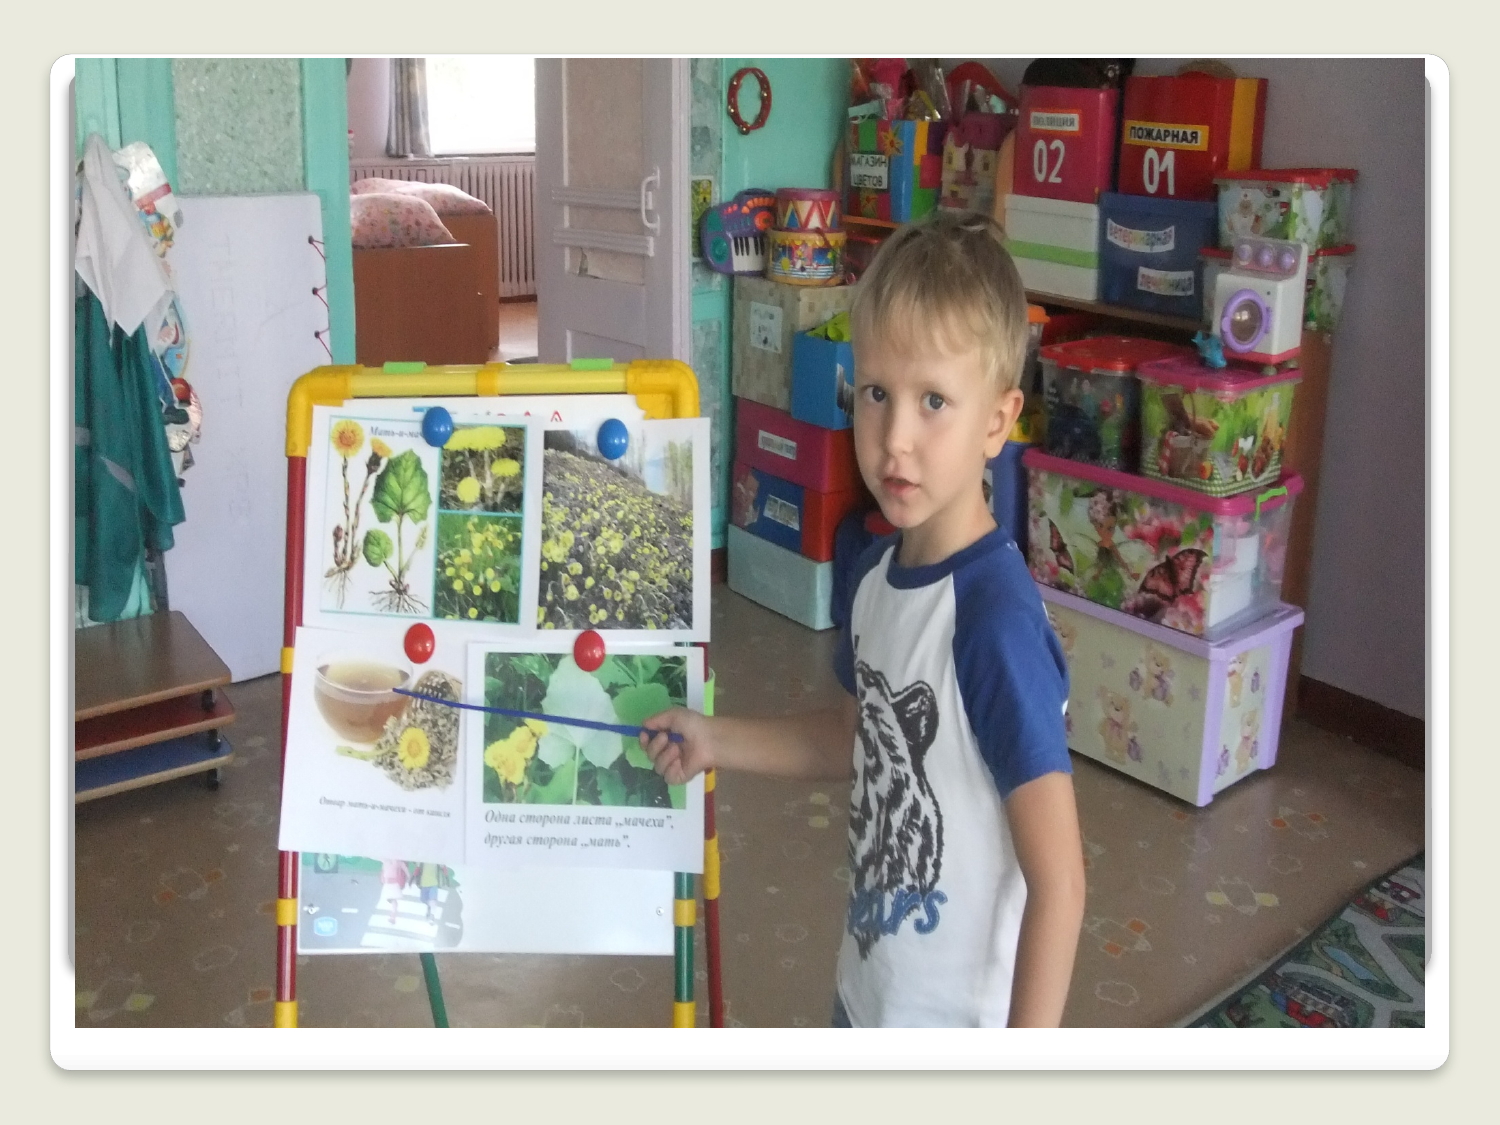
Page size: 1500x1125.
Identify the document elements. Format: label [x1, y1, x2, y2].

list [74, 58, 1426, 1029]
